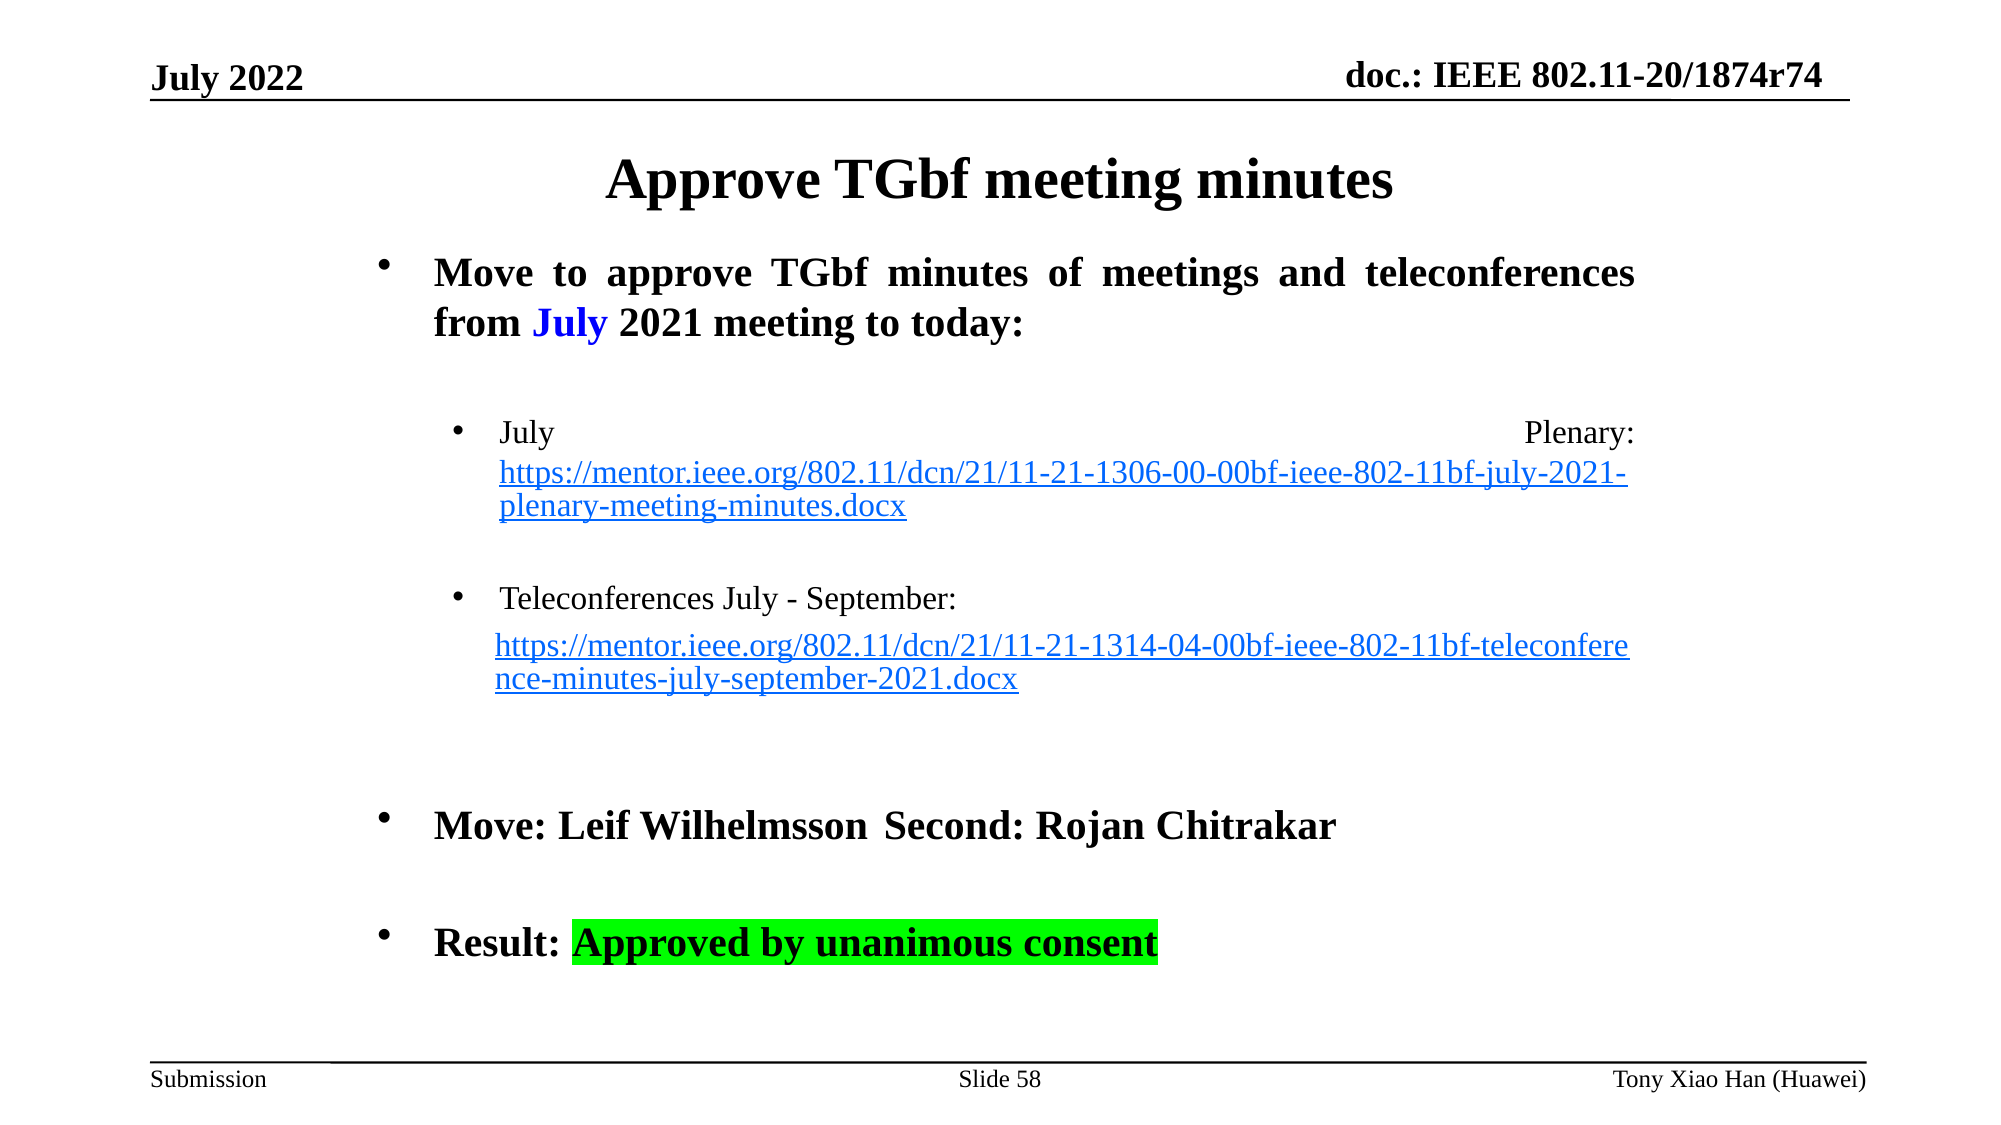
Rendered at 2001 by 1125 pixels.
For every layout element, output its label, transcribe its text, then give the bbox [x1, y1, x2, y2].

text_box Move to approve TGbf minutes of meetings and teleconferences from July 2021 meeting to today: July Plenary: https://mentor.ieee.org/802.11/dcn/21/11-21-1306-00-00bf-ieee-802-11bf-july-2021-plenary-meeting-minutes.docx Teleconferences July - September: https://mentor.ieee.org/802.11/dcn/21/11-21-1314-04-00bf-ieee-802-11bf-teleconference-minutes-july-september-2021.docx Move: Leif Wilhelmsson Second: Rojan Chitrakar Result: Approved by unanimous consent [362, 237, 1652, 975]
text_box Approve TGbf meeting minutes [362, 87, 1638, 237]
